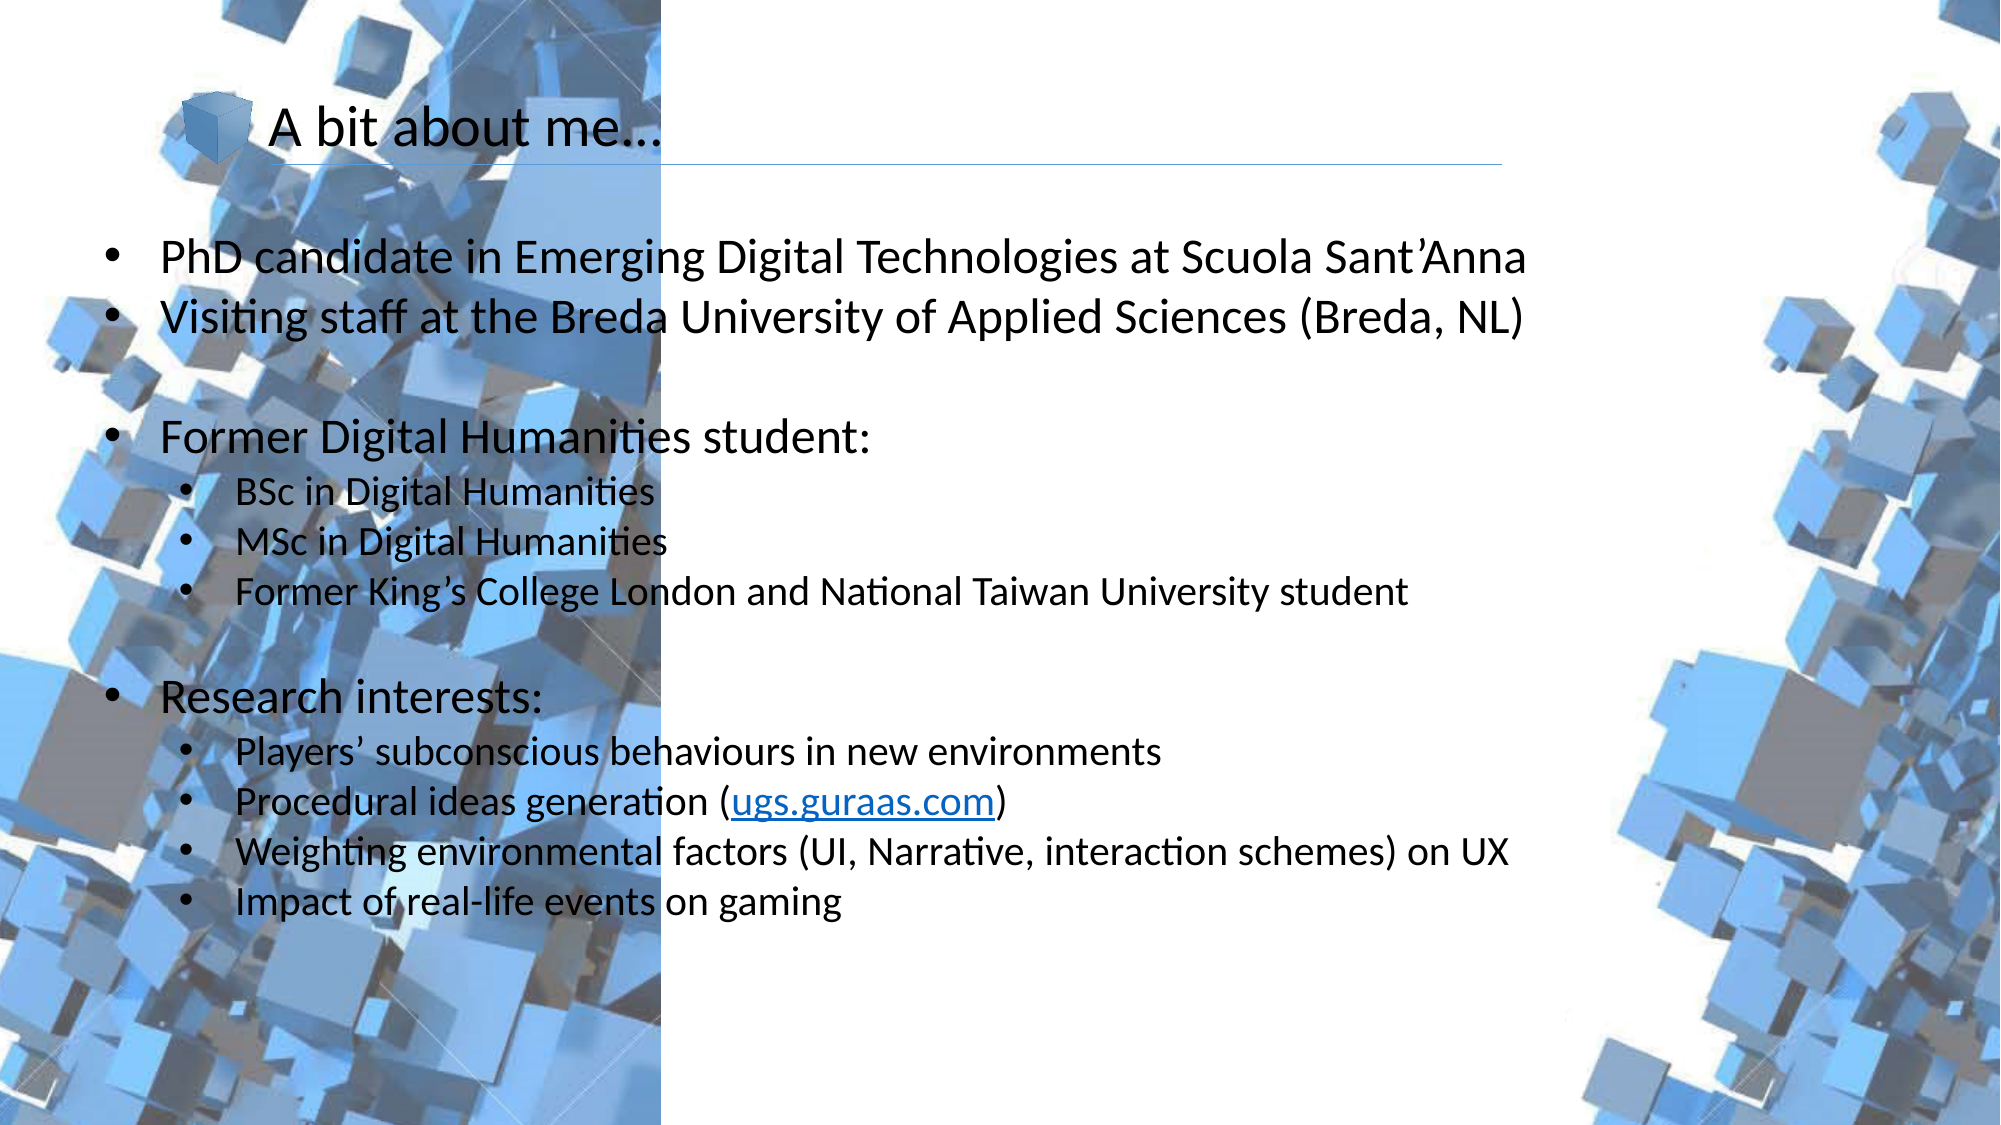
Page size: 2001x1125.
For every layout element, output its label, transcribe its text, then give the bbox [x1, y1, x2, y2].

text_box PhD candidate in Emerging Digital Technologies at Scuola Sant’Anna Visiting staff at the Breda University of Applied Sciences (Breda, NL) Former Digital Humanities student: BSc in Digital Humanities MSc in Digital Humanities Former King’s College London and National Taiwan University student Research interests: Players’ subconscious behaviours in new environments Procedural ideas generation (ugs.guraas.com) Weighting environmental factors (UI, Narrative, interaction schemes) on UX Impact of real-life events on gaming [89, 216, 1708, 932]
picture [179, 89, 255, 165]
text_box A bit about me... [254, 80, 1448, 166]
list Be conscious of your goal. I.E.: If you are prototyping, don’t think about code structure, do as fast as possible Weight your project according to your motivation: Intrinsic motivation will serve you well on a longer period of time. If something excites you and you don’t feel the weight of doing it, you can plan for a longer period of time. Extrinsic motivation is extremely powerful on the short period of time, but you can easily lose it over time. Great for prototyping, less on the longer period. Keep the number of features as low as possible. Each product has only ONE major feature, everything else is just contour. “WHOA, have you seen fallout 4? Best customization system ever! They also have great UI and superb colors!” – no one ever [0, 0, 2000, 1125]
slide_number 3 [29, 1040, 480, 1101]
